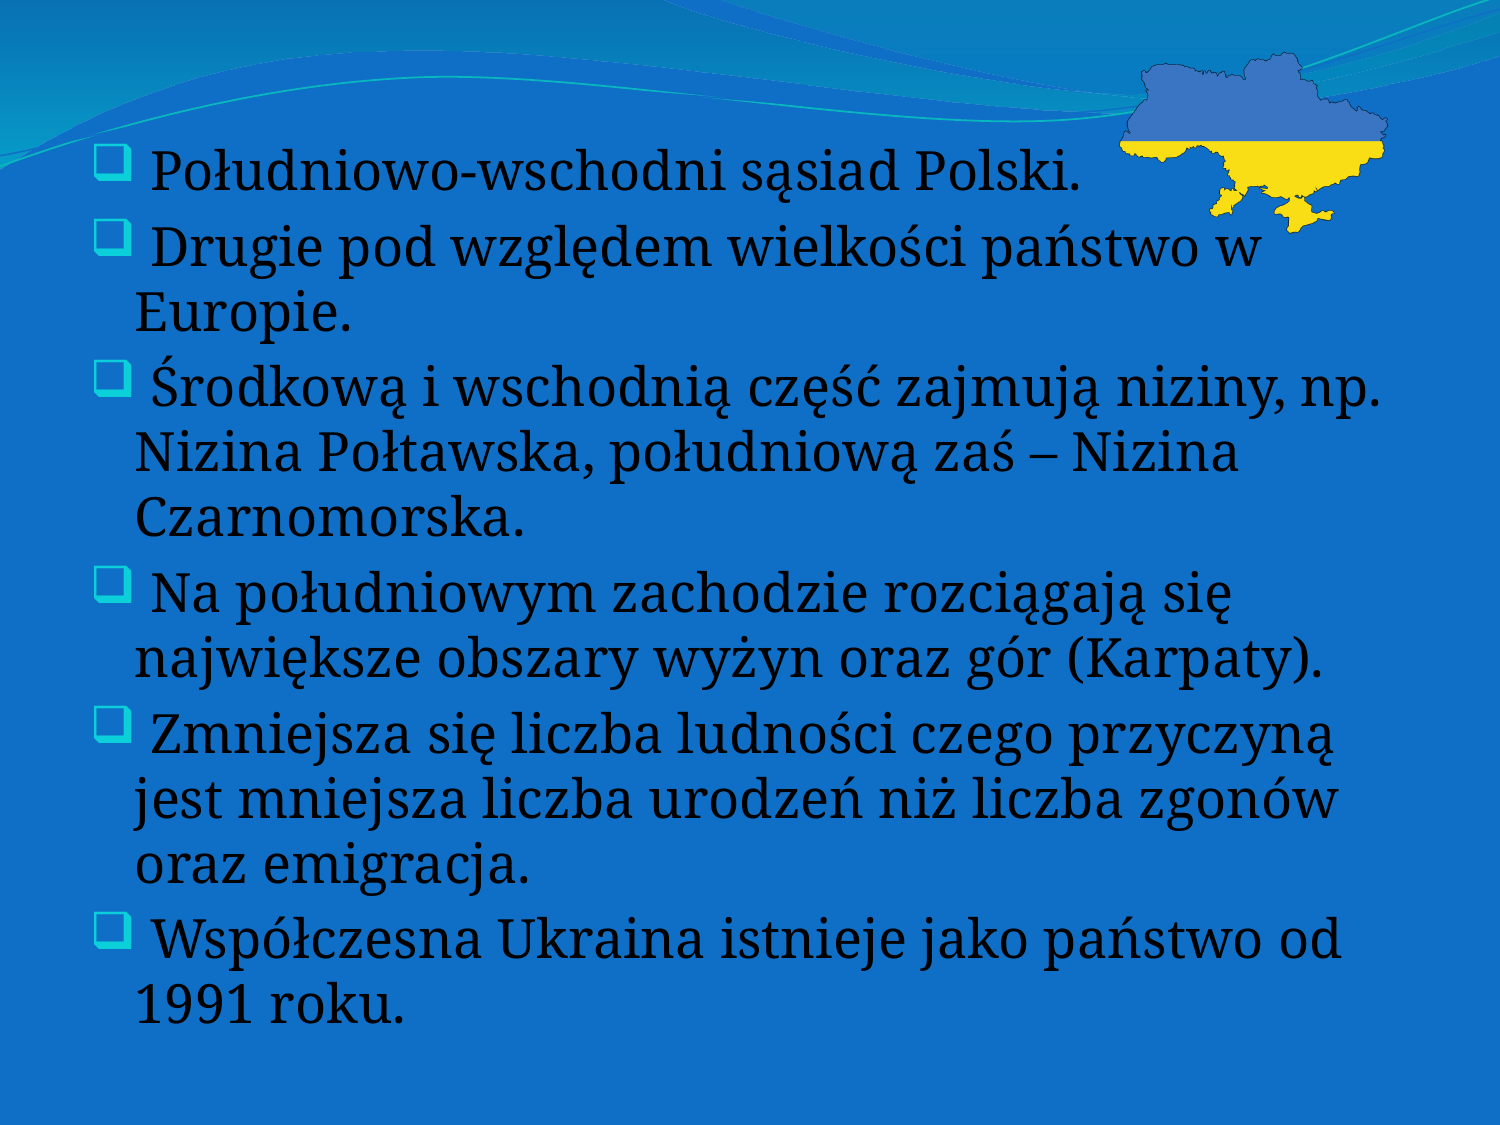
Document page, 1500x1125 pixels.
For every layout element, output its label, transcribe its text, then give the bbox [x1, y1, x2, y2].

list Południowo-wschodni sąsiad Polski. Drugie pod względem wielkości państwo w Europie. Środkową i wschodnią część zajmują niziny, np. Nizina Połtawska, południową zaś – Nizina Czarnomorska. Na południowym zachodzie rozciągają się największe obszary wyżyn oraz gór (Karpaty). Zmniejsza się liczba ludności czego przyczyną jest mniejsza liczba urodzeń niż liczba zgonów oraz emigracja. Współczesna Ukraina istnieje jako państwo od 1991 roku. [75, 128, 1425, 1090]
picture [1113, 17, 1395, 282]
